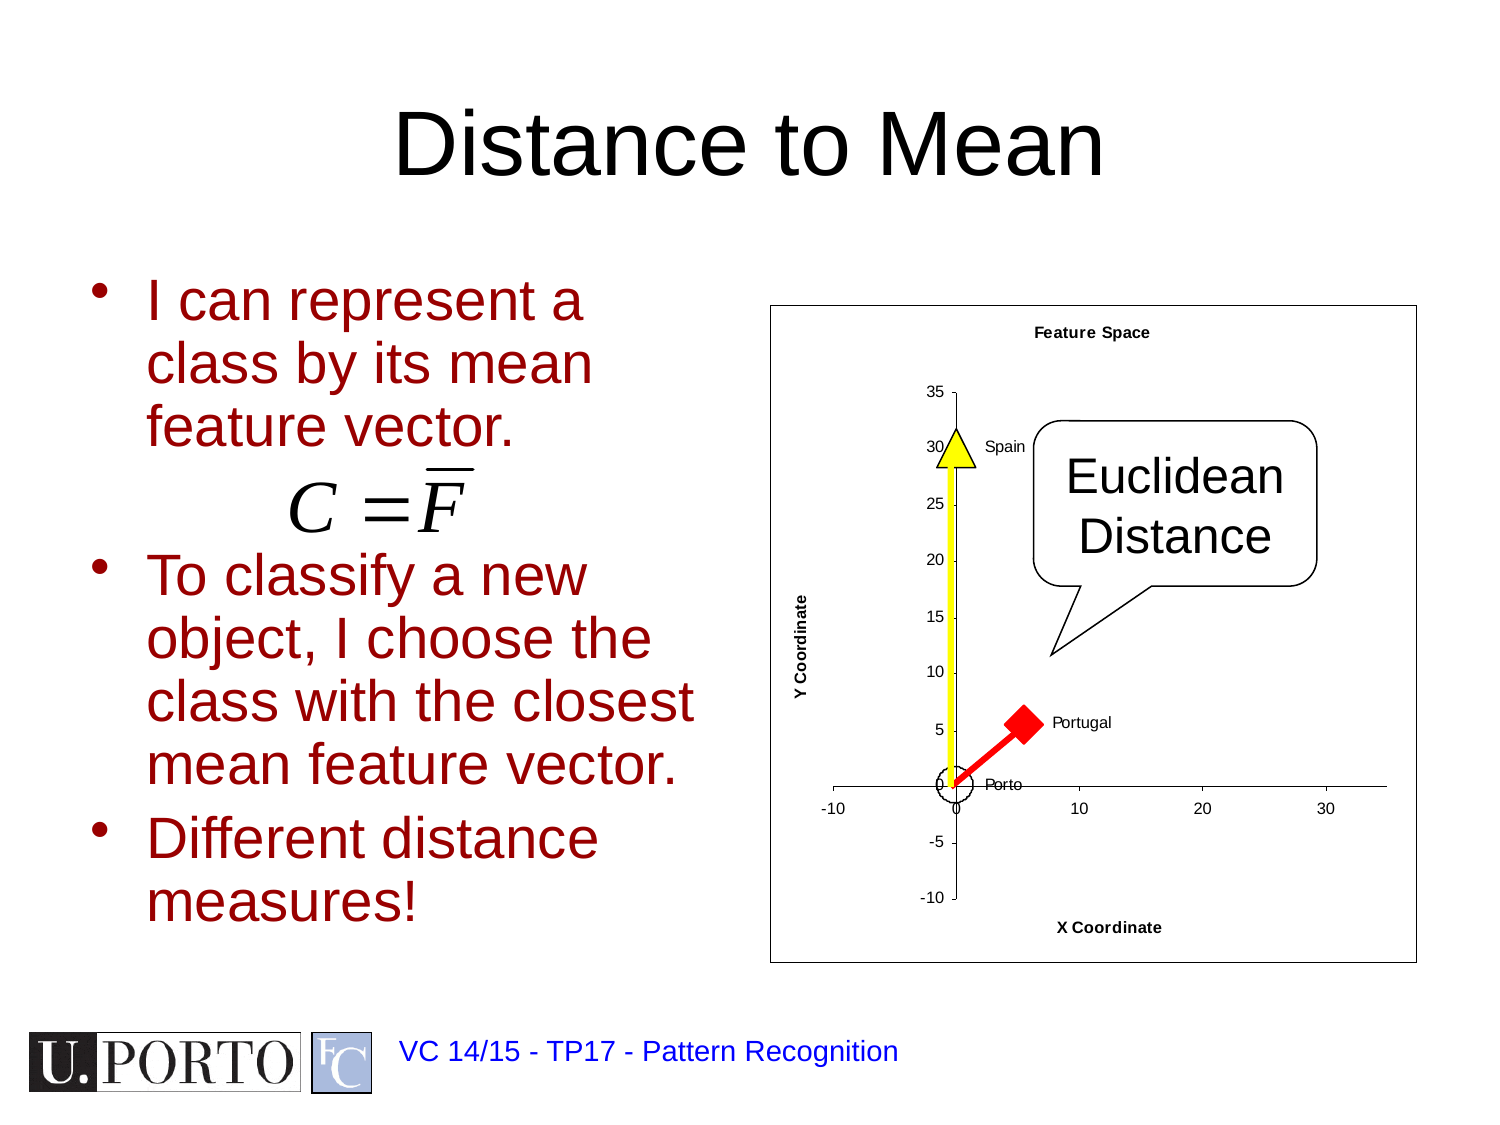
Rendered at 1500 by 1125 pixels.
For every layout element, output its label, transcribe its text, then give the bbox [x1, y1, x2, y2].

title Distance to Mean [74, 44, 1426, 233]
list I can represent a class by its mean feature vector. To classify a new object, I choose the class with the closest mean feature vector. Different distance measures! [74, 262, 738, 1006]
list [277, 450, 491, 551]
picture [313, 1033, 371, 1092]
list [762, 297, 1426, 970]
picture [29, 1032, 301, 1092]
footer VC 14/15 - TP17 - Pattern Recognition [383, 1024, 1306, 1103]
